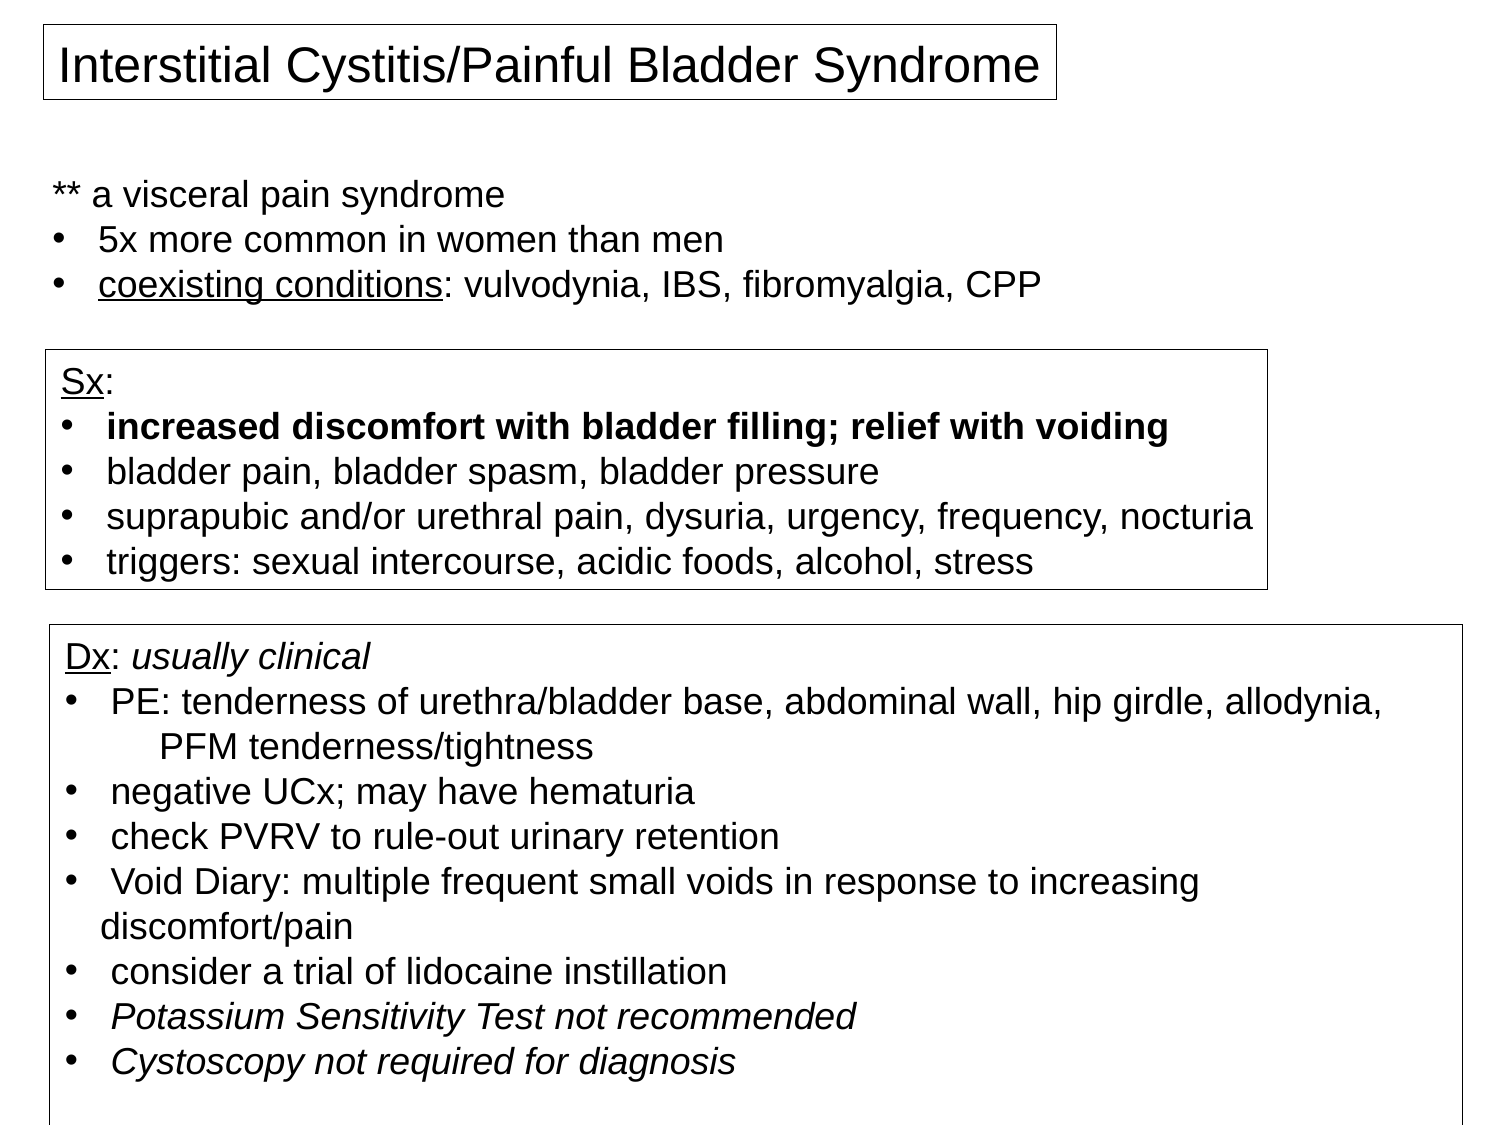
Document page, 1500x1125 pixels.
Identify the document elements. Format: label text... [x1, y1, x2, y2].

text_box Dx: usually clinical PE: tenderness of urethra/bladder base, abdominal wall, hip girdle, allodynia, PFM tenderness/tightness negative UCx; may have hematuria check PVRV to rule-out urinary retention Void Diary: multiple frequent small voids in response to increasing discomfort/pain consider a trial of lidocaine instillation Potassium Sensitivity Test not recommended Cystoscopy not required for diagnosis [49, 624, 1463, 1125]
text_box Sx: increased discomfort with bladder filling; relief with voiding bladder pain, bladder spasm, bladder pressure suprapubic and/or urethral pain, dysuria, urgency, frequency, nocturia triggers: sexual intercourse, acidic foods, alcohol, stress [45, 349, 1268, 590]
text_box ** a visceral pain syndrome 5x more common in women than men coexisting conditions: vulvodynia, IBS, fibromyalgia, CPP [37, 162, 1200, 313]
text_box Interstitial Cystitis/Painful Bladder Syndrome [43, 24, 1057, 100]
